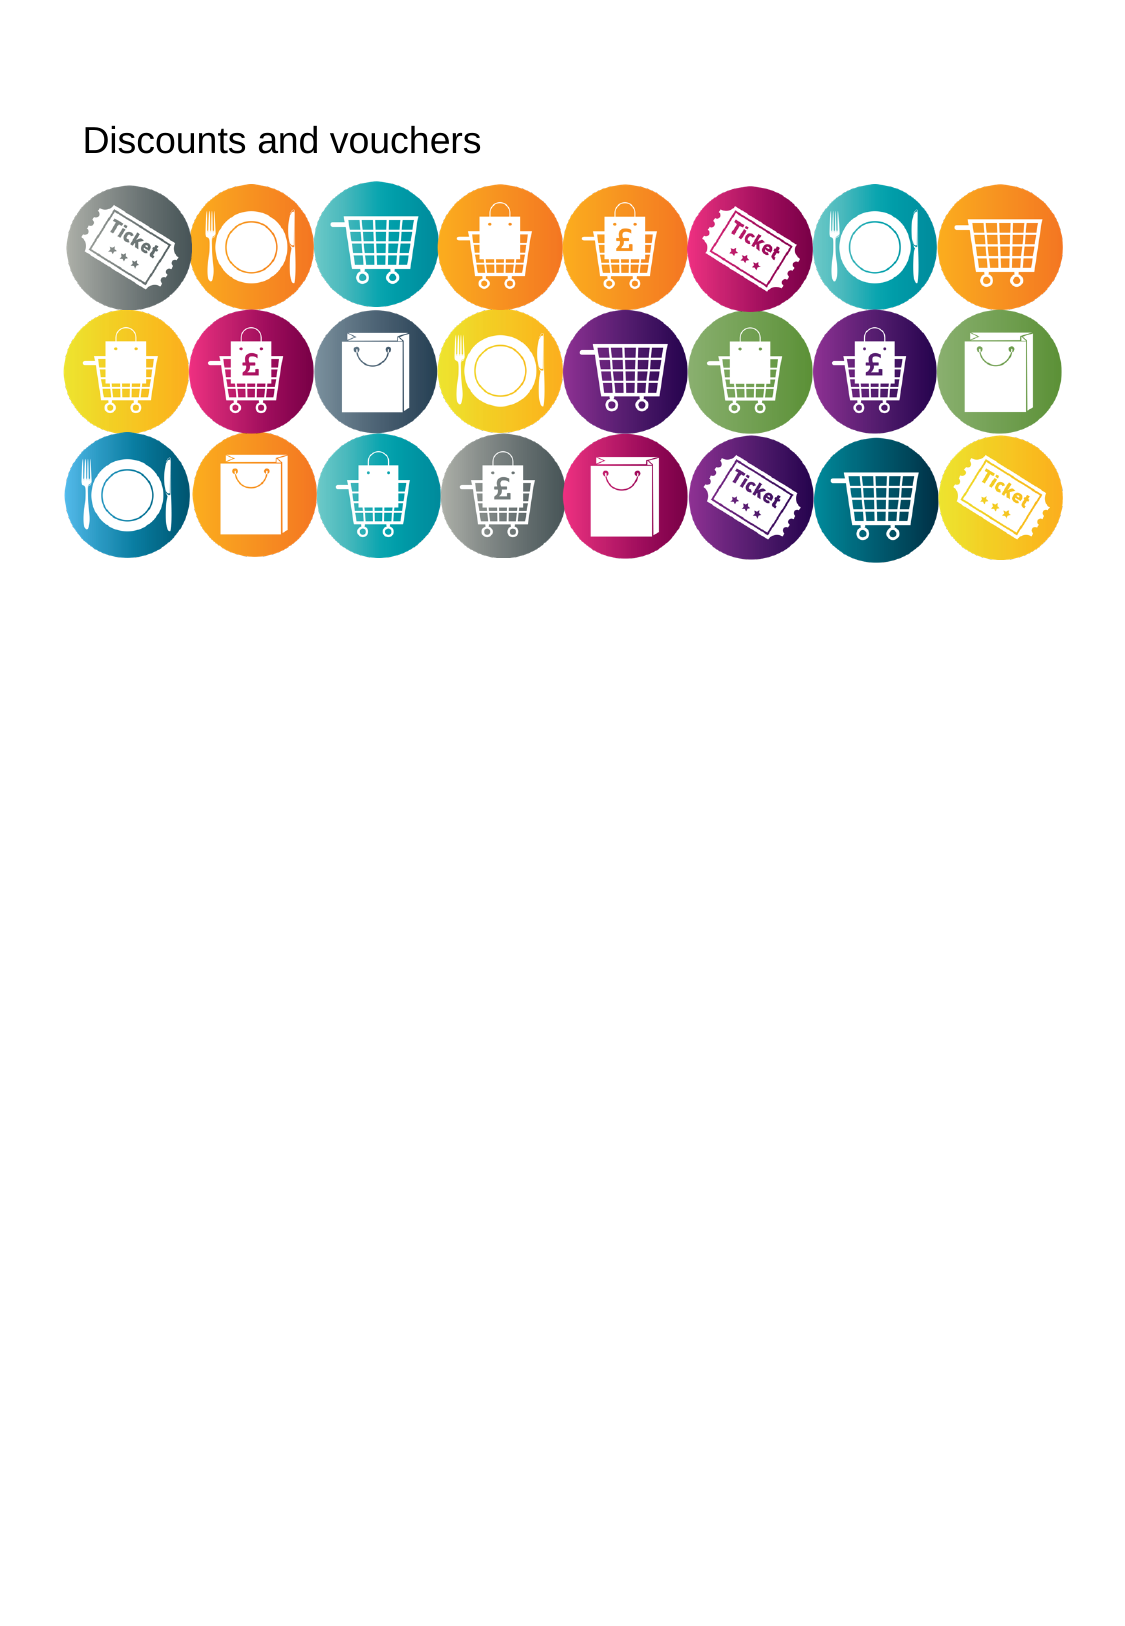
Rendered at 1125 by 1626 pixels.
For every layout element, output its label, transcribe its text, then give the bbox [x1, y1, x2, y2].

text_box Discounts and vouchers [67, 108, 497, 169]
picture [139, 507, 190, 558]
picture [165, 458, 171, 530]
picture [880, 435, 1063, 563]
picture [63, 181, 1063, 563]
